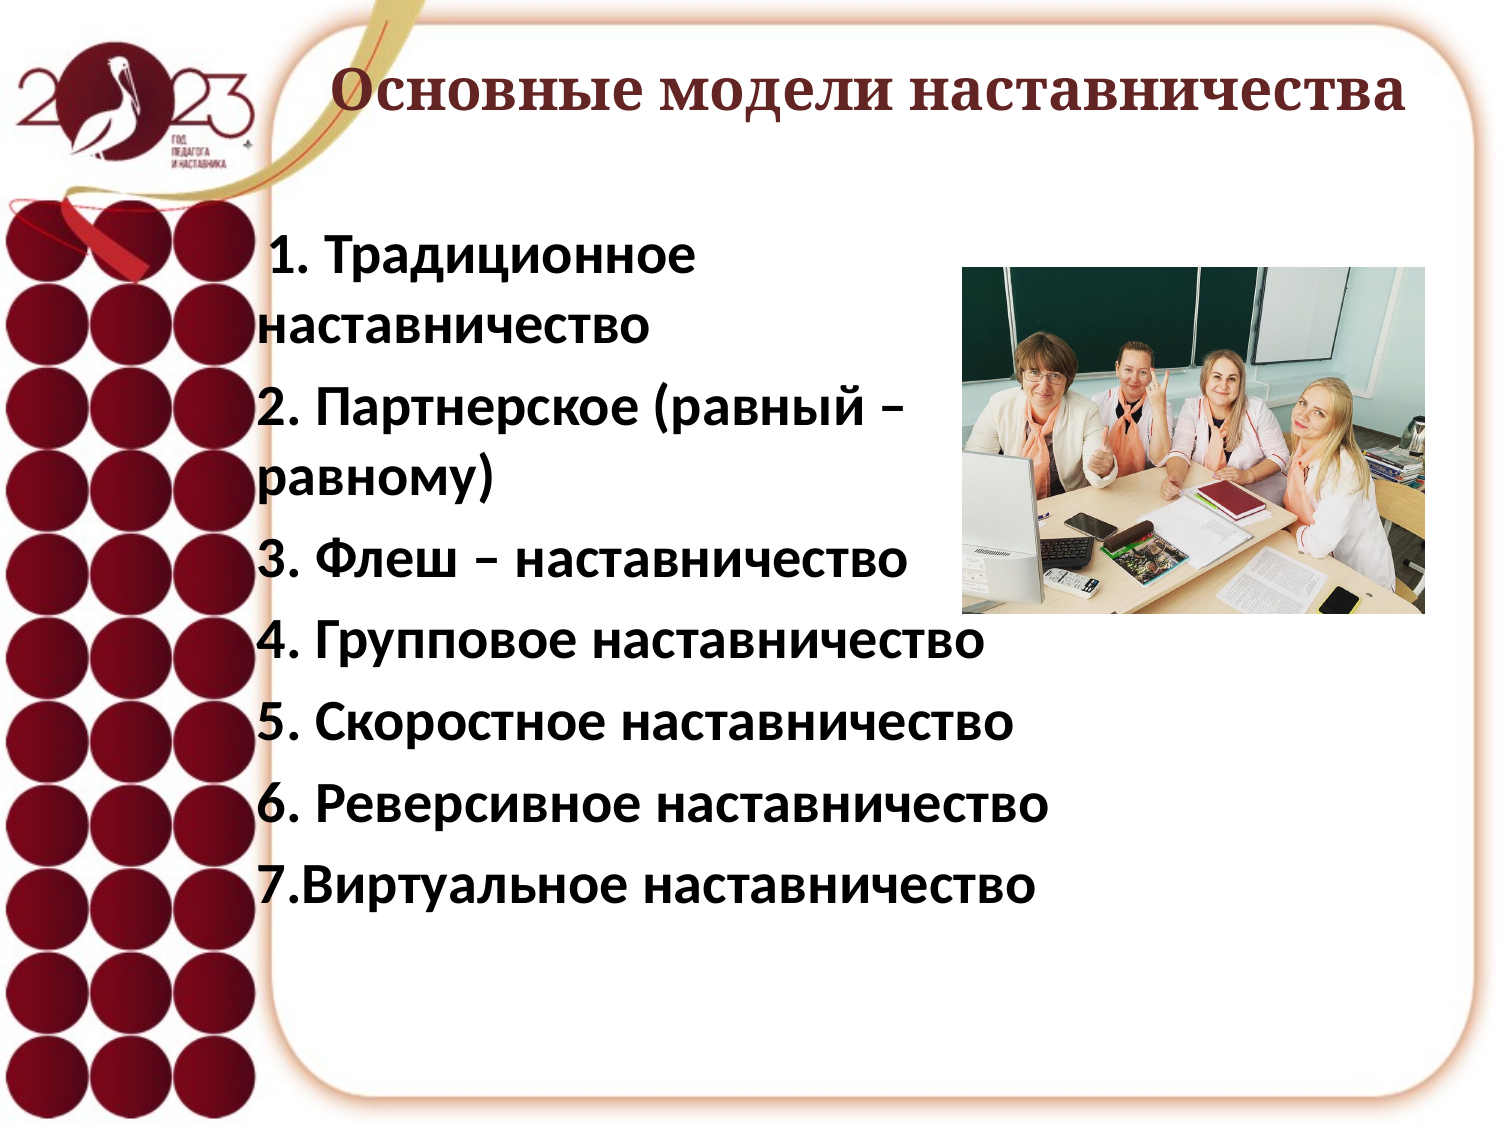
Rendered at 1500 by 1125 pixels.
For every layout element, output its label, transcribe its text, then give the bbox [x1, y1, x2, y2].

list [962, 266, 1426, 615]
picture [0, 0, 1500, 1125]
title Основные модели наставничества [312, 45, 1425, 233]
list 1. Традиционное наставничество 2. Партнерское (равный – равному) 3. Флеш – наставничество 4. Групповое наставничество 5. Скоростное наставничество 6. Реверсивное наставничество 7.Виртуальное наставничество [242, 208, 1081, 1005]
